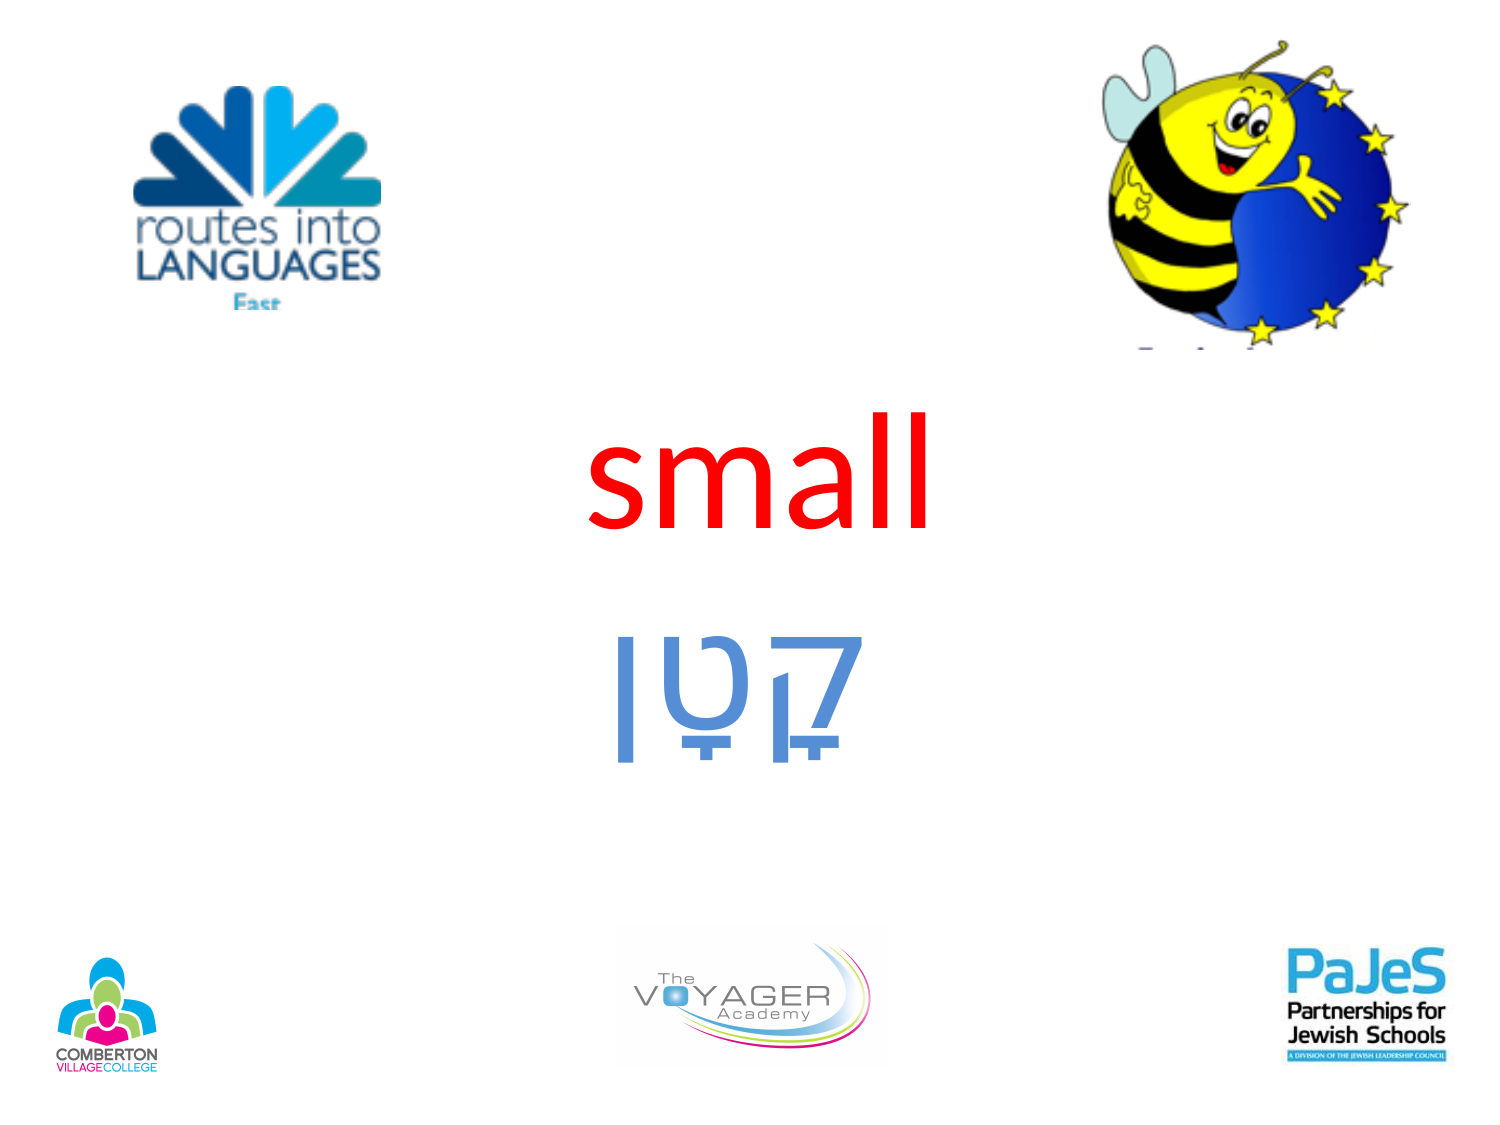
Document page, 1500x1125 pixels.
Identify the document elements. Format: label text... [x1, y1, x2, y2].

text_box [34, 924, 1454, 1090]
picture [1101, 36, 1411, 350]
text_box small קָטָן [568, 309, 954, 815]
picture [133, 86, 382, 311]
